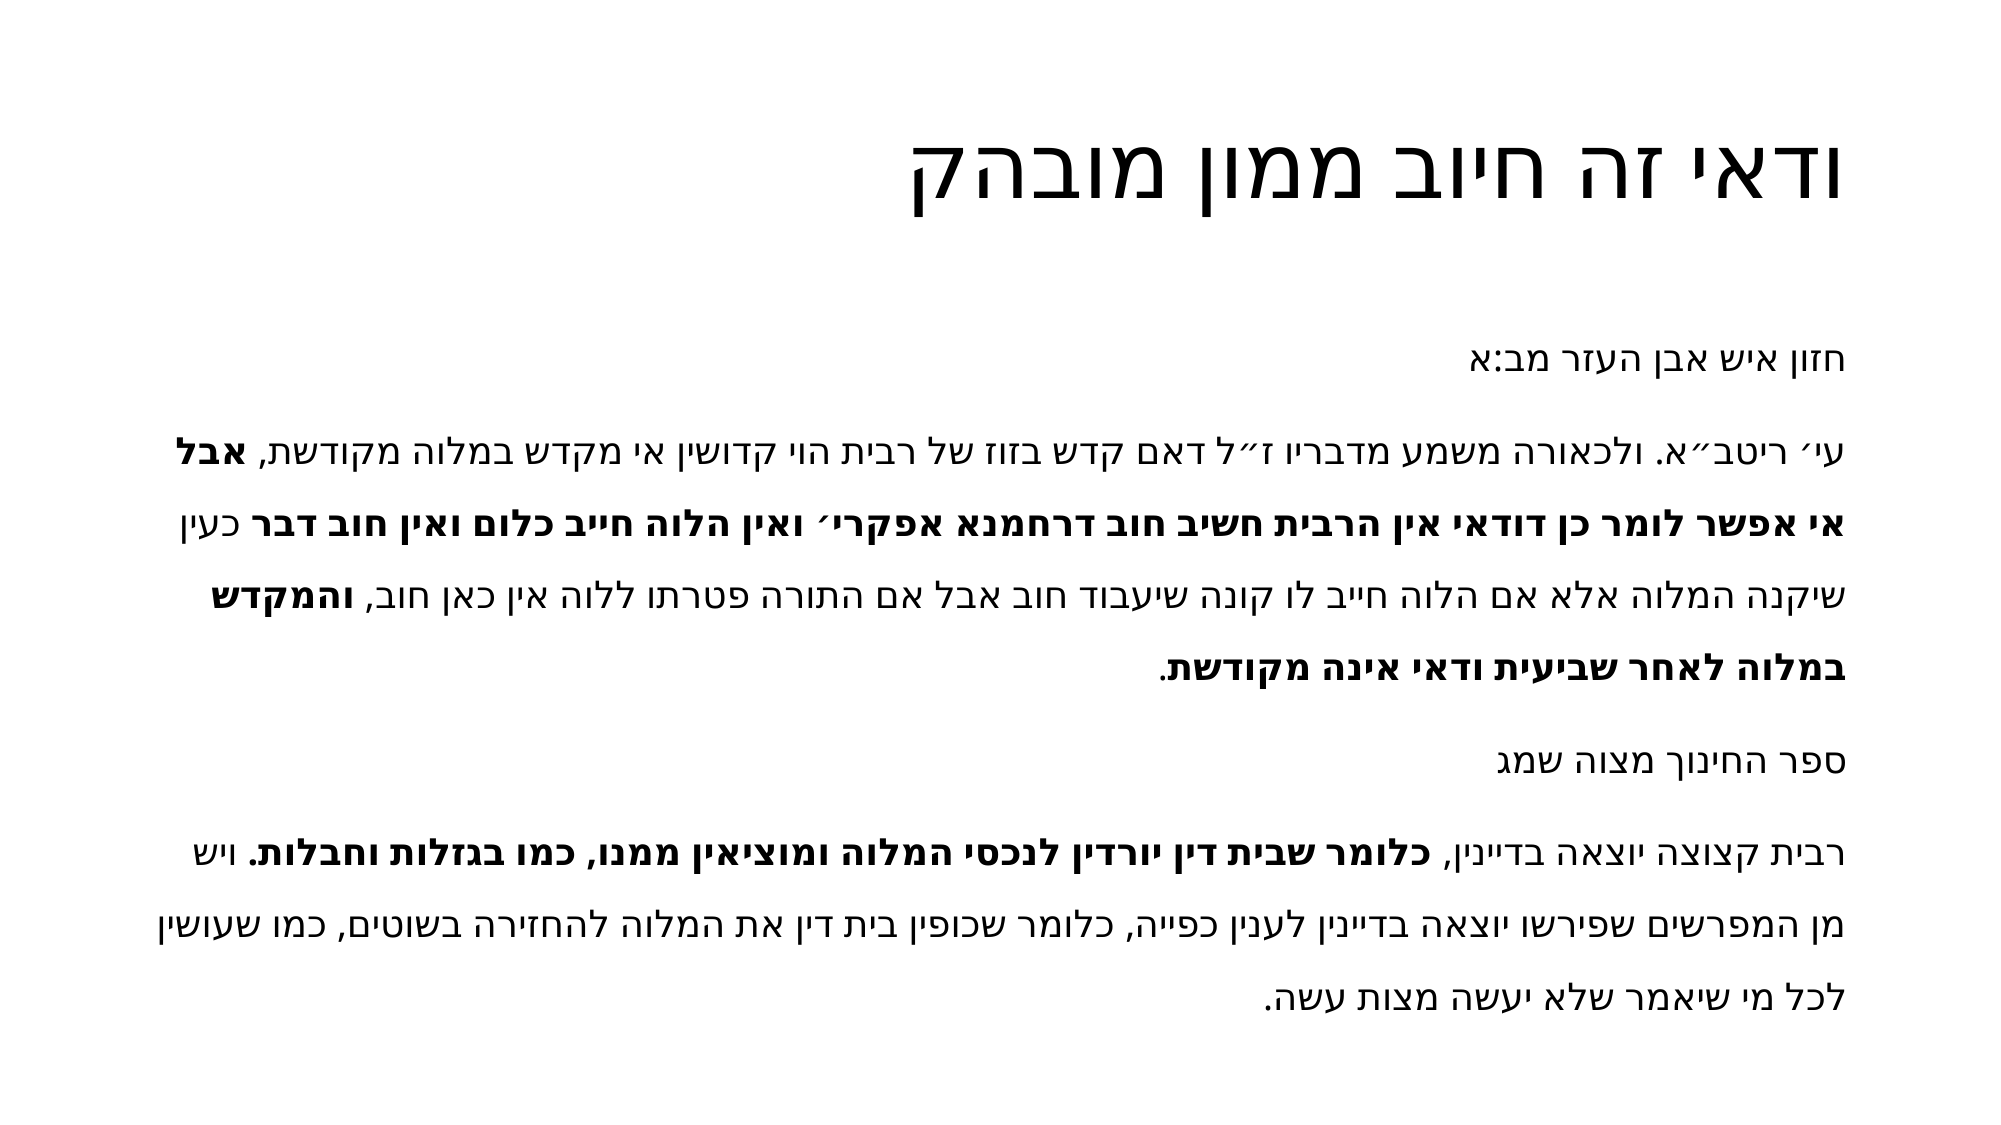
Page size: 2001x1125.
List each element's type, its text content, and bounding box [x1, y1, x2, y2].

title ודאי זה חיוב ממון מובהק [137, 59, 1863, 278]
list חזון איש אבן העזר מב:א עי׳ ריטב״א. ולכאורה משמע מדבריו ז״ל דאם קדש בזוז של רבית הוי קדושין אי מקדש במלוה מקודשת, אבל אי אפשר לומר כן דודאי אין הרבית חשיב חוב דרחמנא אפקרי׳ ואין הלוה חייב כלום ואין חוב דבר כעין שיקנה המלוה אלא אם הלוה חייב לו קונה שיעבוד חוב אבל אם התורה פטרתו ללוה אין כאן חוב, והמקדש במלוה לאחר שביעית ודאי אינה מקודשת. ספר החינוך מצוה שמג רבית קצוצה יוצאה בדיינין, כלומר שבית דין יורדין לנכסי המלוה ומוציאין ממנו, כמו בגזלות וחבלות. ויש מן המפרשים שפירשו יוצאה בדיינין לענין כפייה, כלומר שכופין בית דין את המלוה להחזירה בשוטים, כמו שעושין לכל מי שיאמר שלא יעשה מצות עשה. [137, 299, 1863, 1014]
